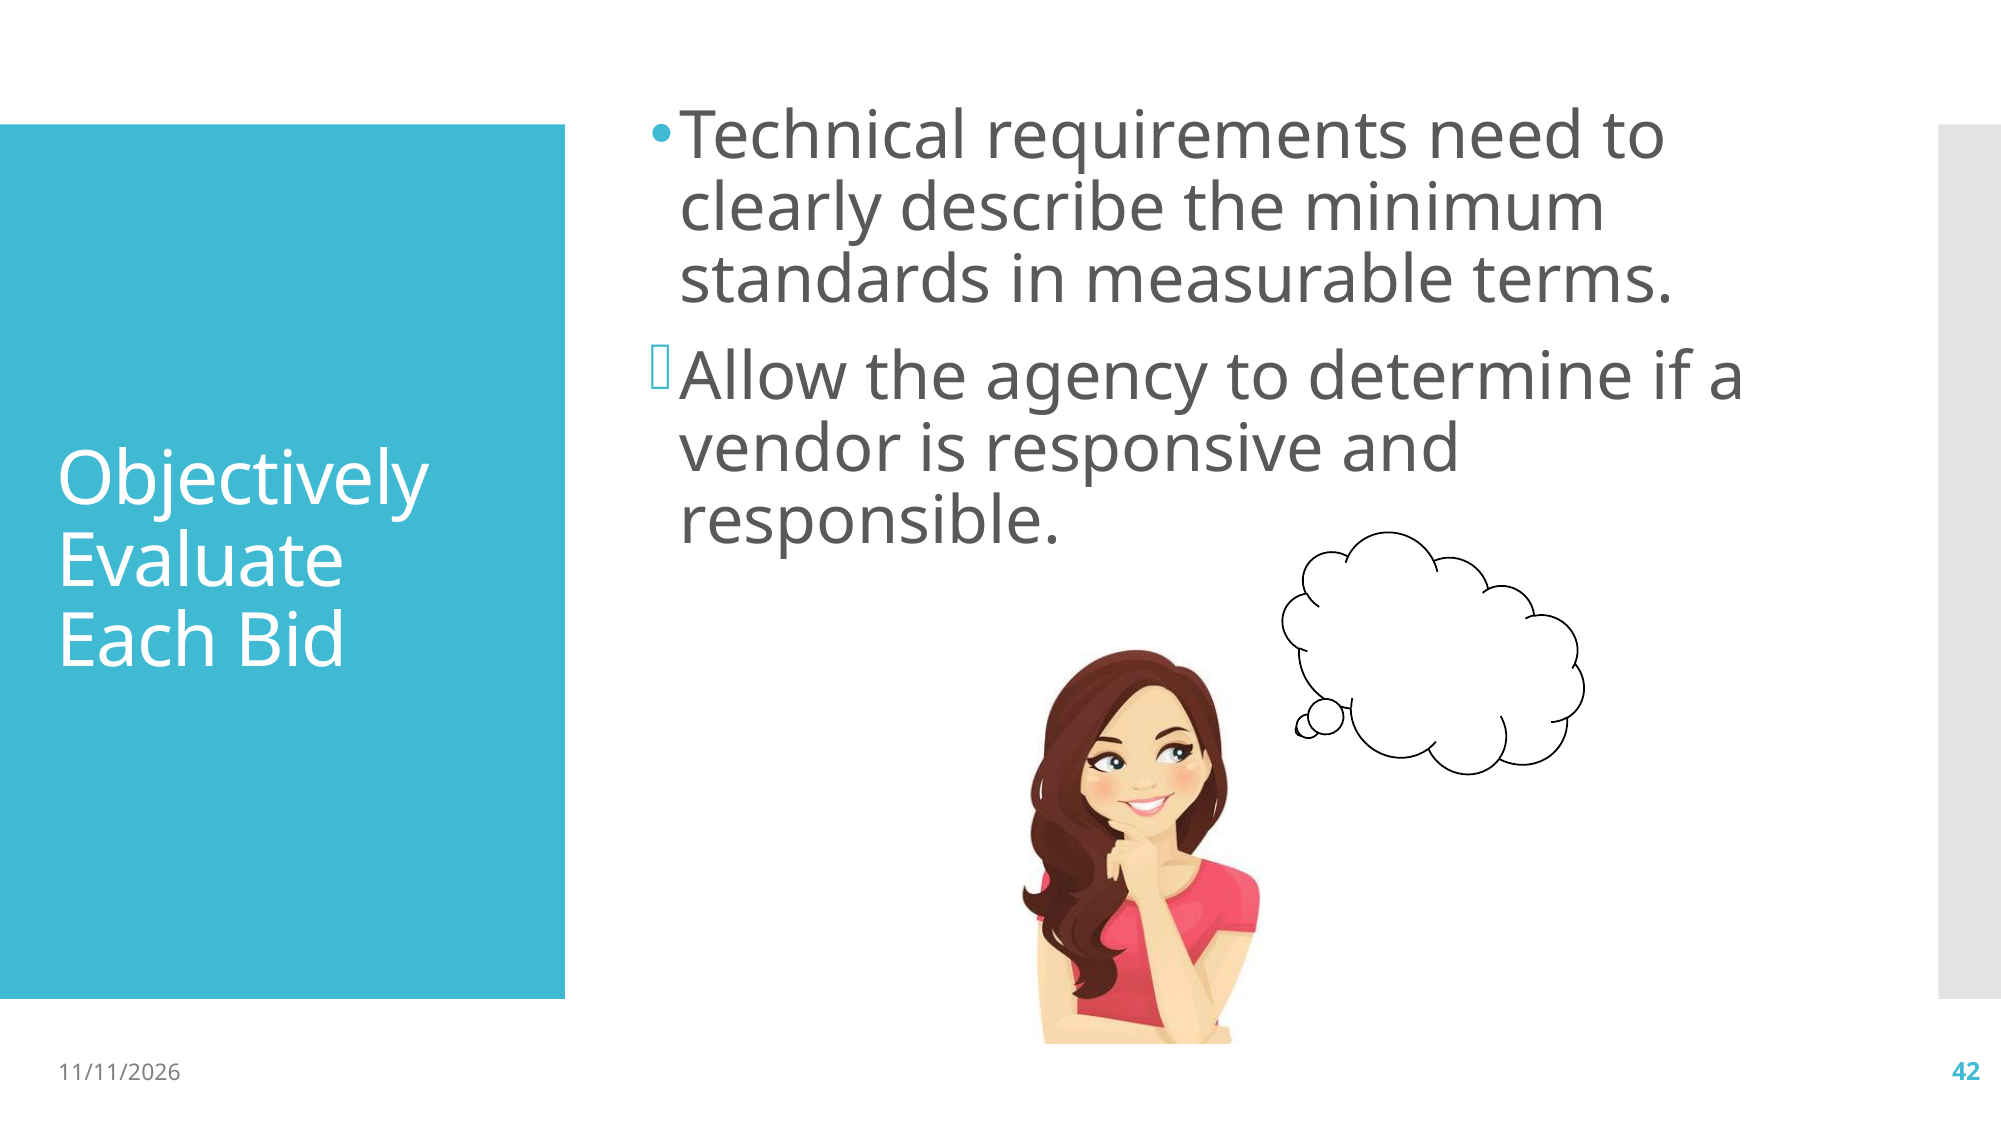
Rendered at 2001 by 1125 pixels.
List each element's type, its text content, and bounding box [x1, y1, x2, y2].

title Objectively Evaluate Each Bid [41, 184, 525, 940]
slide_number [43, 1042, 493, 1103]
picture [1012, 647, 1270, 1044]
text_box [1281, 531, 1585, 776]
slide_number 42 [1744, 1042, 1996, 1103]
list Technical requirements need to clearly describe the minimum standards in measurable terms. Allow the agency to determine if a vendor is responsive and responsible. [634, 0, 1835, 982]
